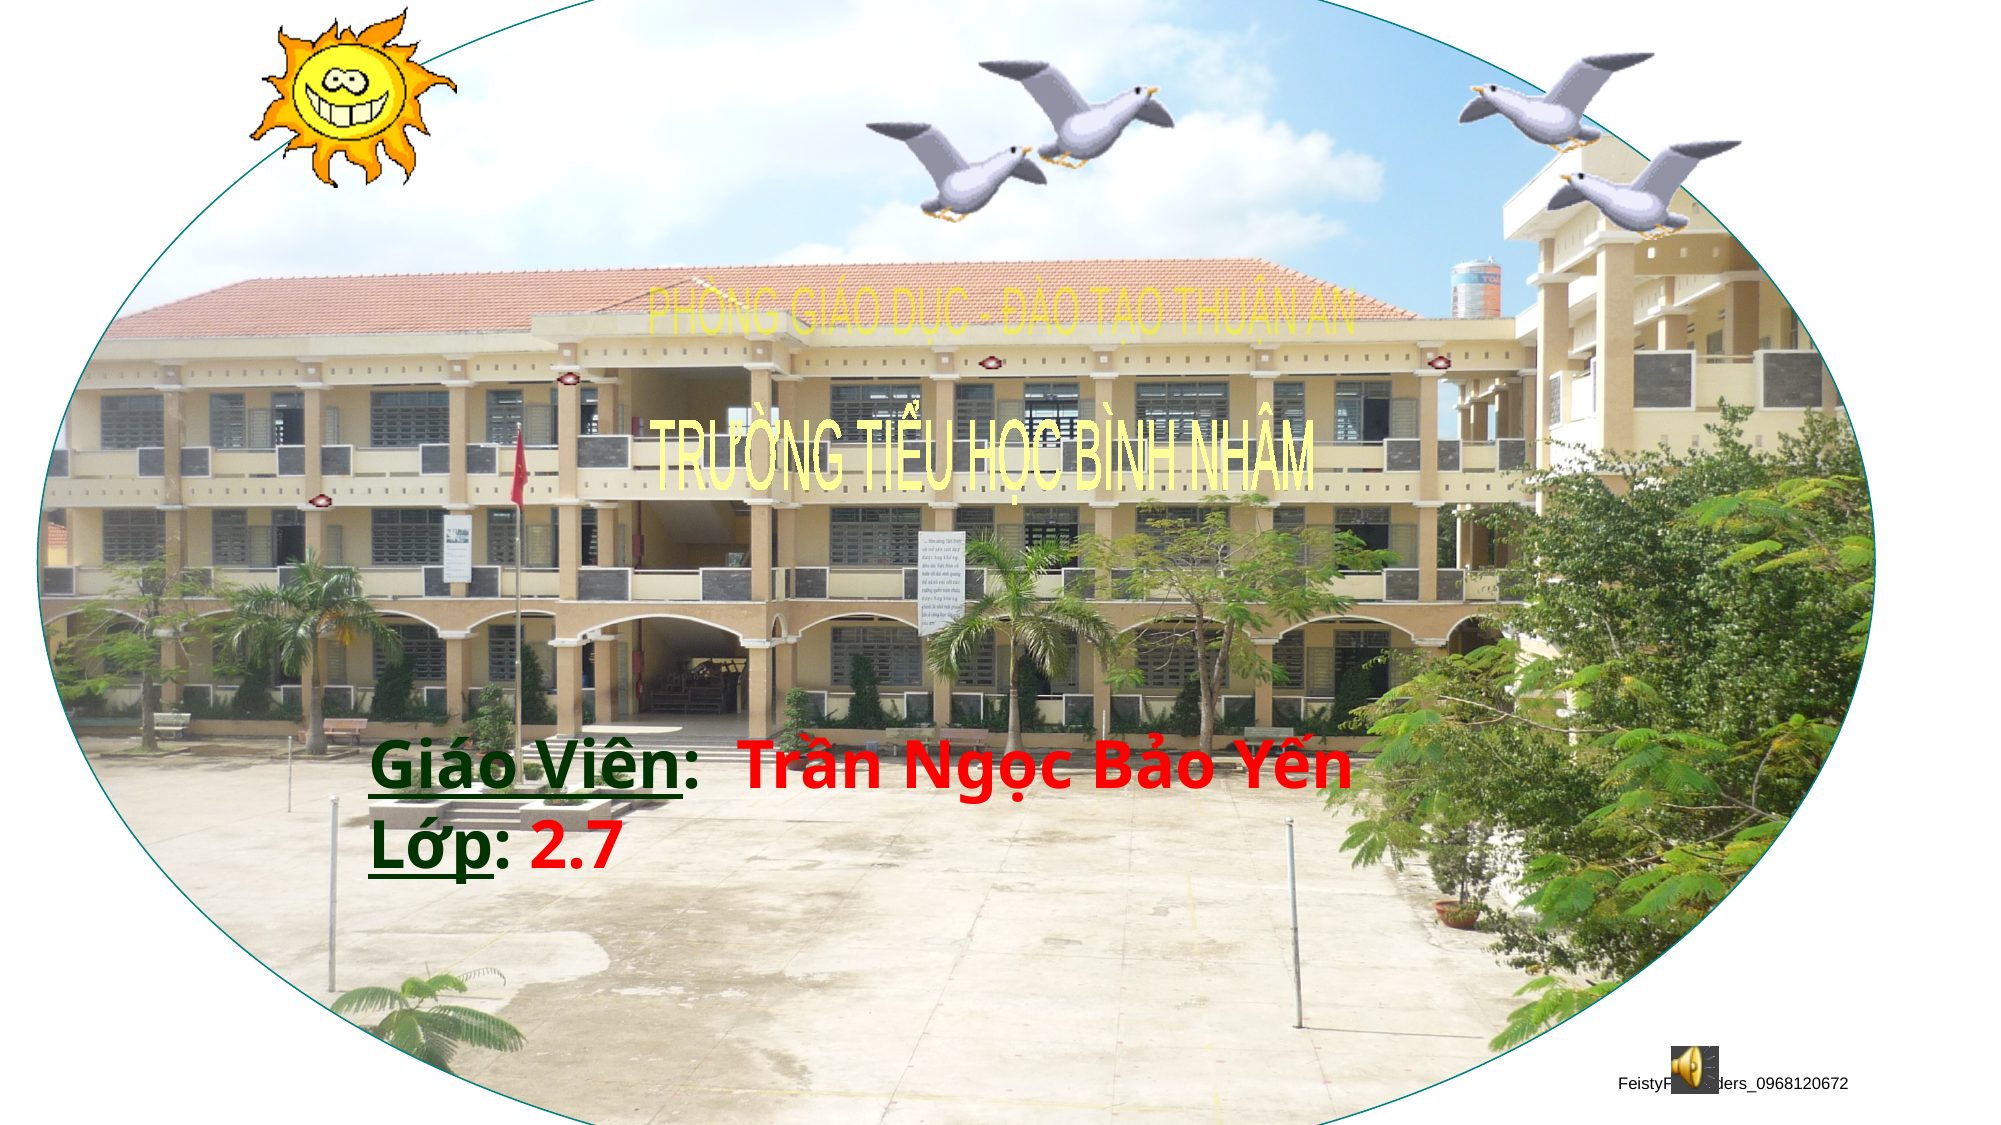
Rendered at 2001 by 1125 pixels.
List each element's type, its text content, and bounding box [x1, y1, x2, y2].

text_box [37, 0, 1876, 1125]
text_box Giáo Viên: Trần Ngọc Bảo Yến Lớp: 2.7 [353, 714, 1516, 890]
picture [249, 0, 814, 512]
picture [1670, 1045, 1721, 1096]
picture [859, 0, 1235, 374]
picture [1424, 0, 1750, 374]
